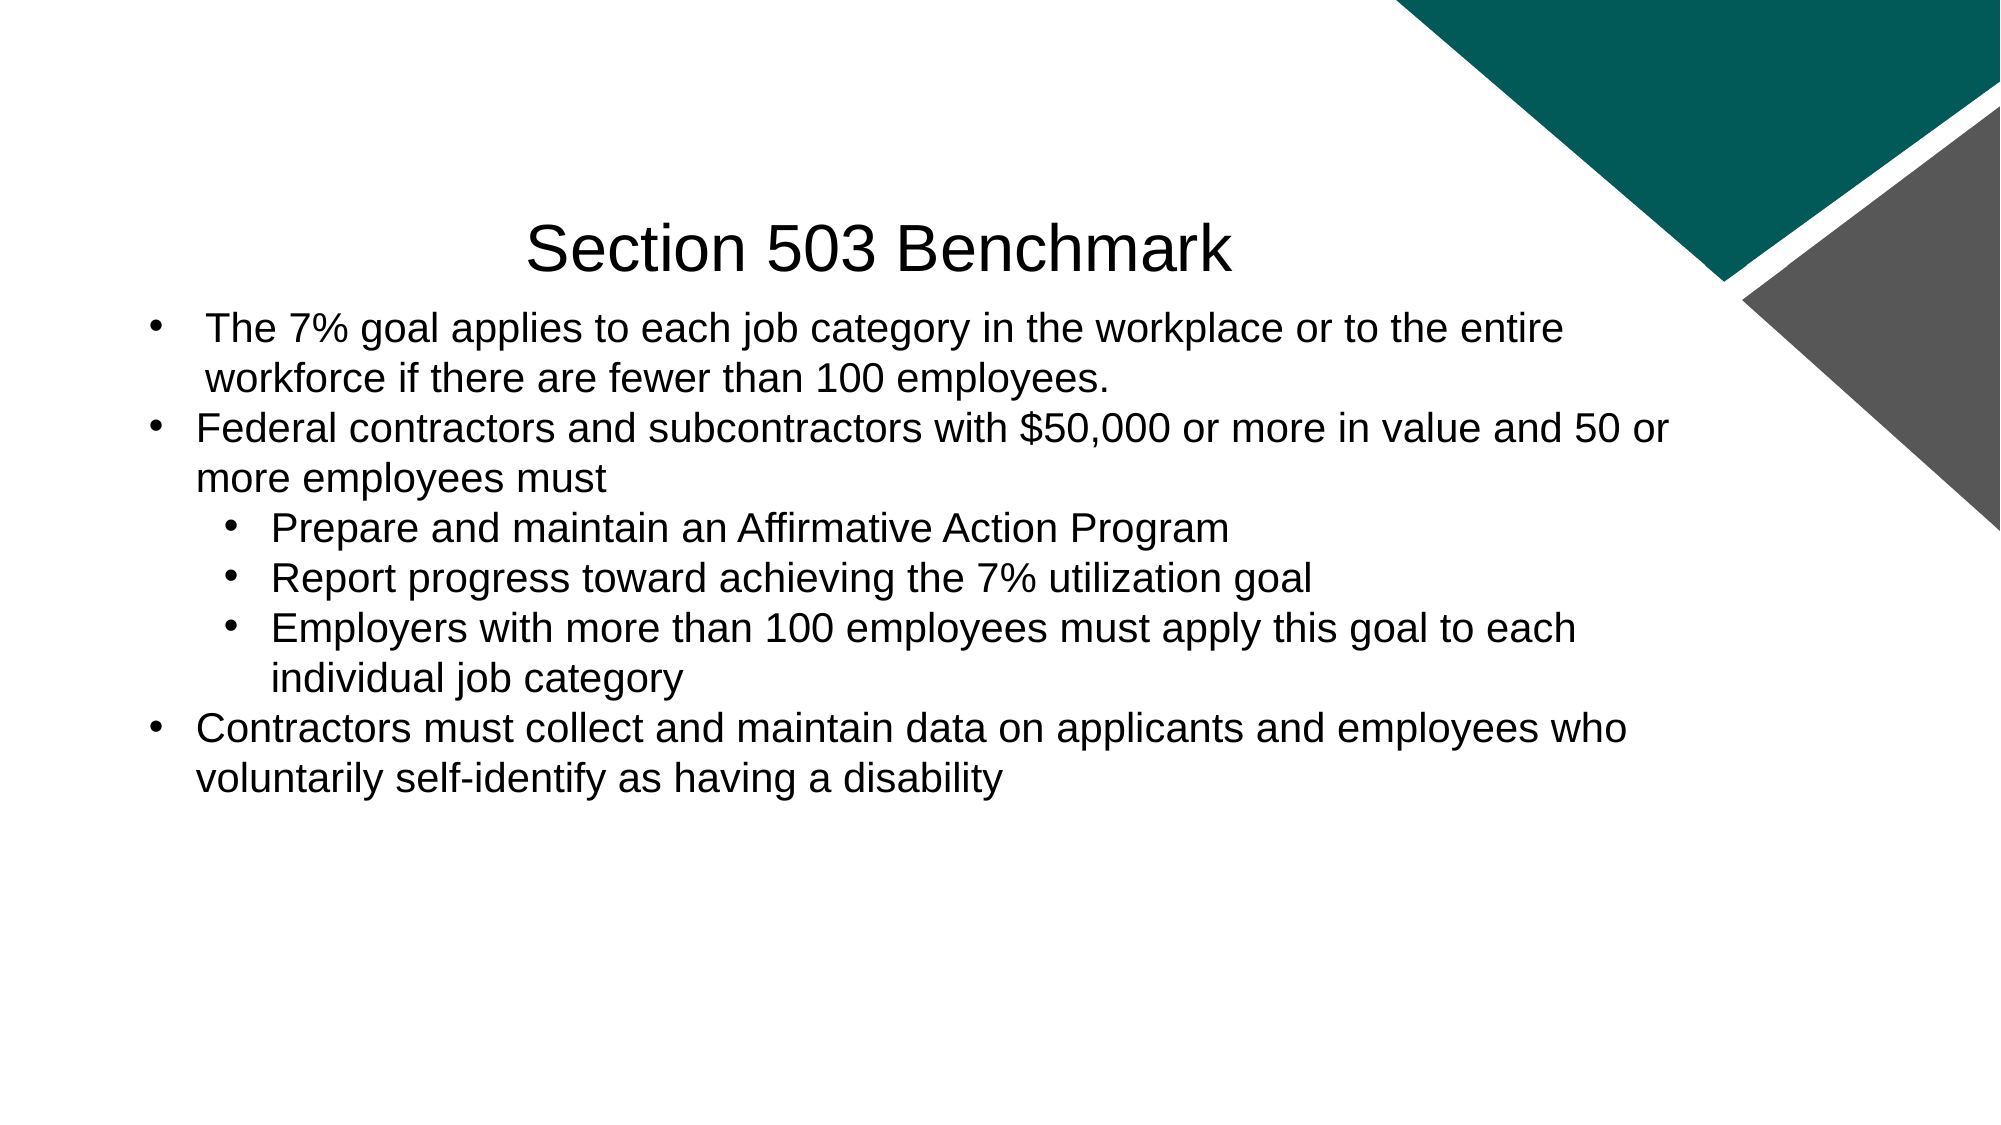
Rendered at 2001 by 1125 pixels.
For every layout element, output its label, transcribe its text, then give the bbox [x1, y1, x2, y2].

text_box The 7% goal applies to each job category in the workplace or to the entire workforce if there are fewer than 100 employees. Federal contractors and subcontractors with $50,000 or more in value and 50 or more employees must Prepare and maintain an Affirmative Action Program Report progress toward achieving the 7% utilization goal Employers with more than 100 employees must apply this goal to each individual job category Contractors must collect and maintain data on applicants and employees who voluntarily self-identify as having a disability [134, 293, 1708, 858]
text_box Section 503 Benchmark [411, 197, 1348, 292]
picture [1395, 0, 2000, 531]
